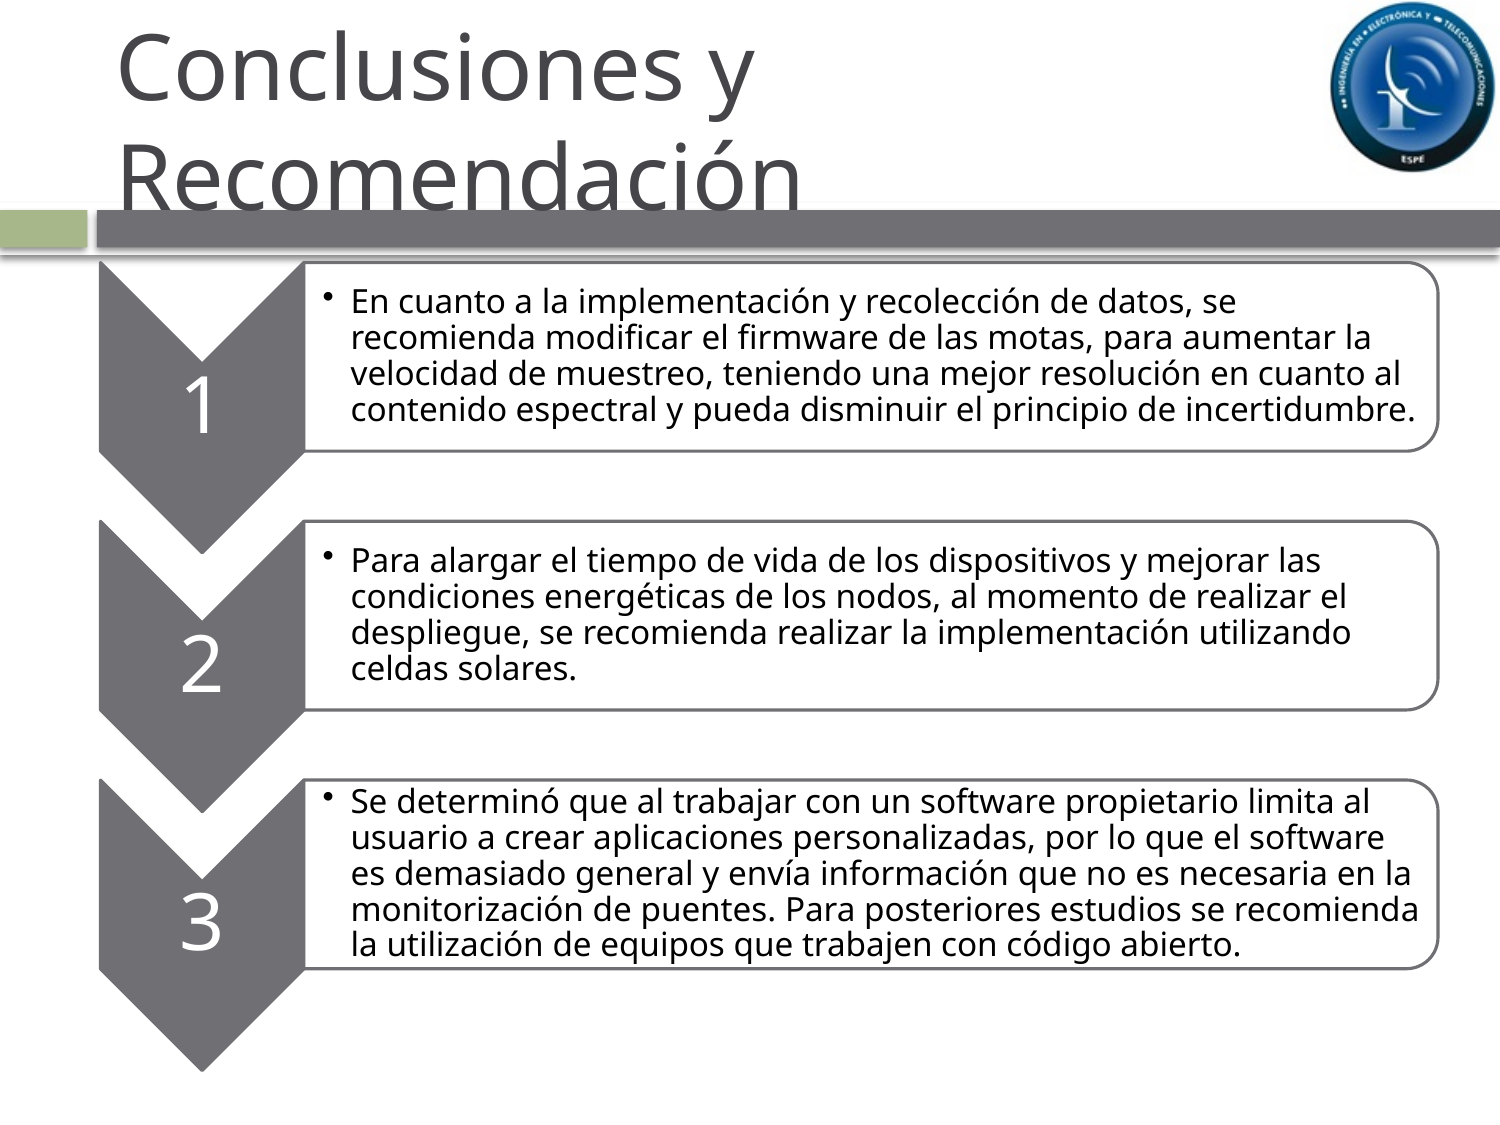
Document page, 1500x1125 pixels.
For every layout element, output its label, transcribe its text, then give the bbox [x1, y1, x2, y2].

title Conclusiones y Recomendación [100, 37, 1438, 200]
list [100, 262, 1439, 1071]
picture [1323, 0, 1500, 177]
